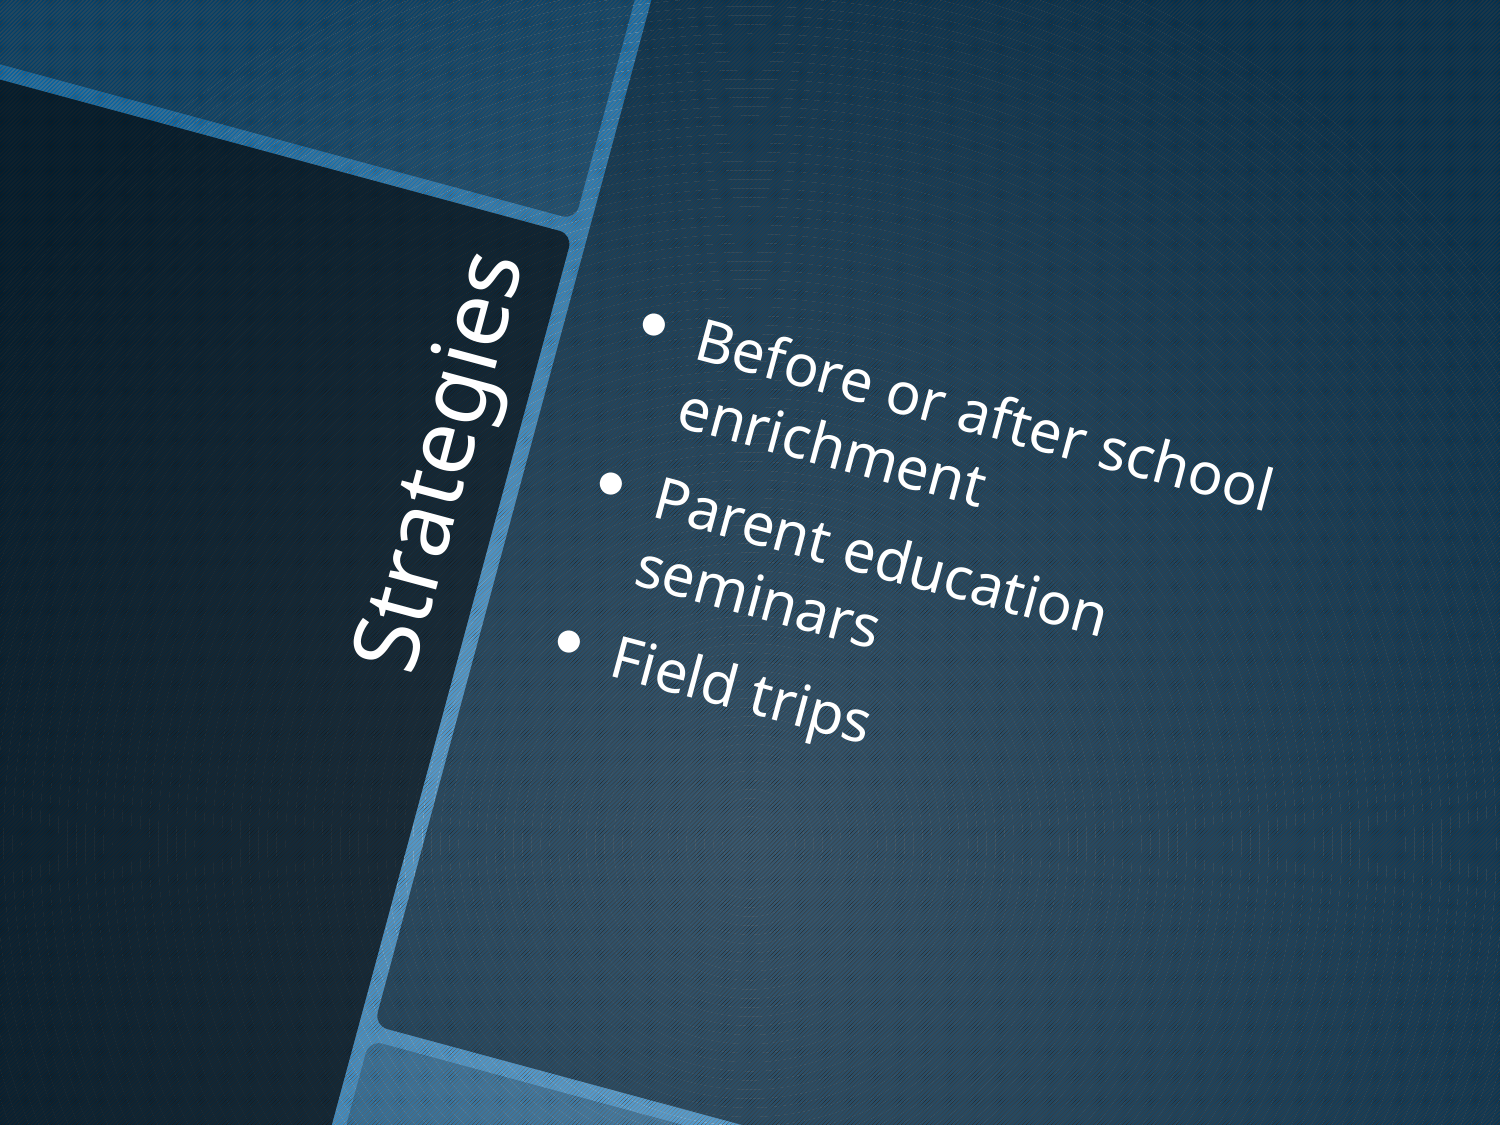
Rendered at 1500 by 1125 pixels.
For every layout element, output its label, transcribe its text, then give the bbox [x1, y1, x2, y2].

title Strategies [69, 181, 554, 1056]
list Before or after school enrichment Parent education seminars Field trips [475, 72, 1430, 1076]
